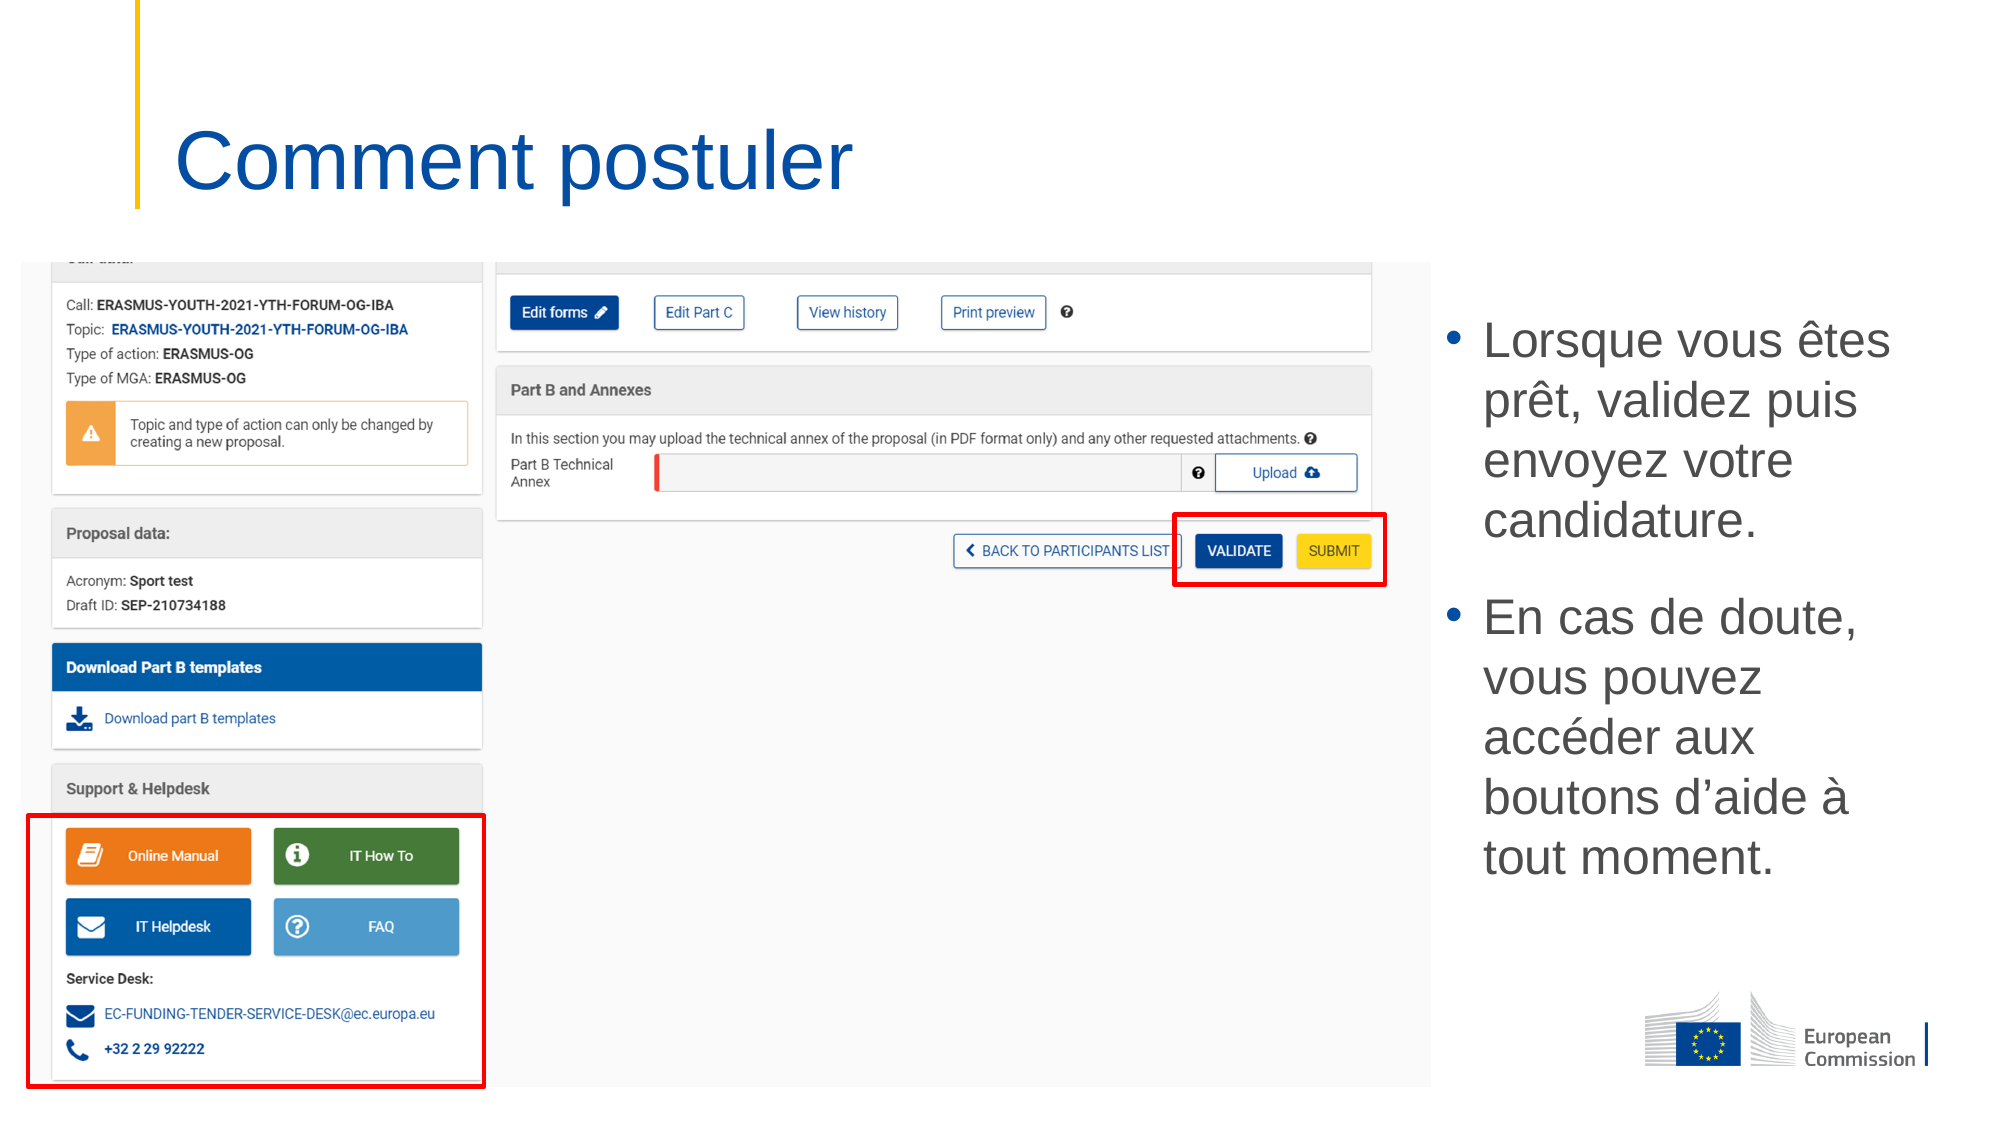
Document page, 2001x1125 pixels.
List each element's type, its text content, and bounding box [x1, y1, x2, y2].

picture [1645, 991, 1928, 1066]
list Lorsque vous êtes prêt, validez puis envoyez votre candidature. En cas de doute, vous pouvez accéder aux boutons d’aide à tout moment. [1431, 299, 1925, 941]
picture [21, 262, 1431, 1087]
title Comment postuler [159, 79, 1885, 208]
